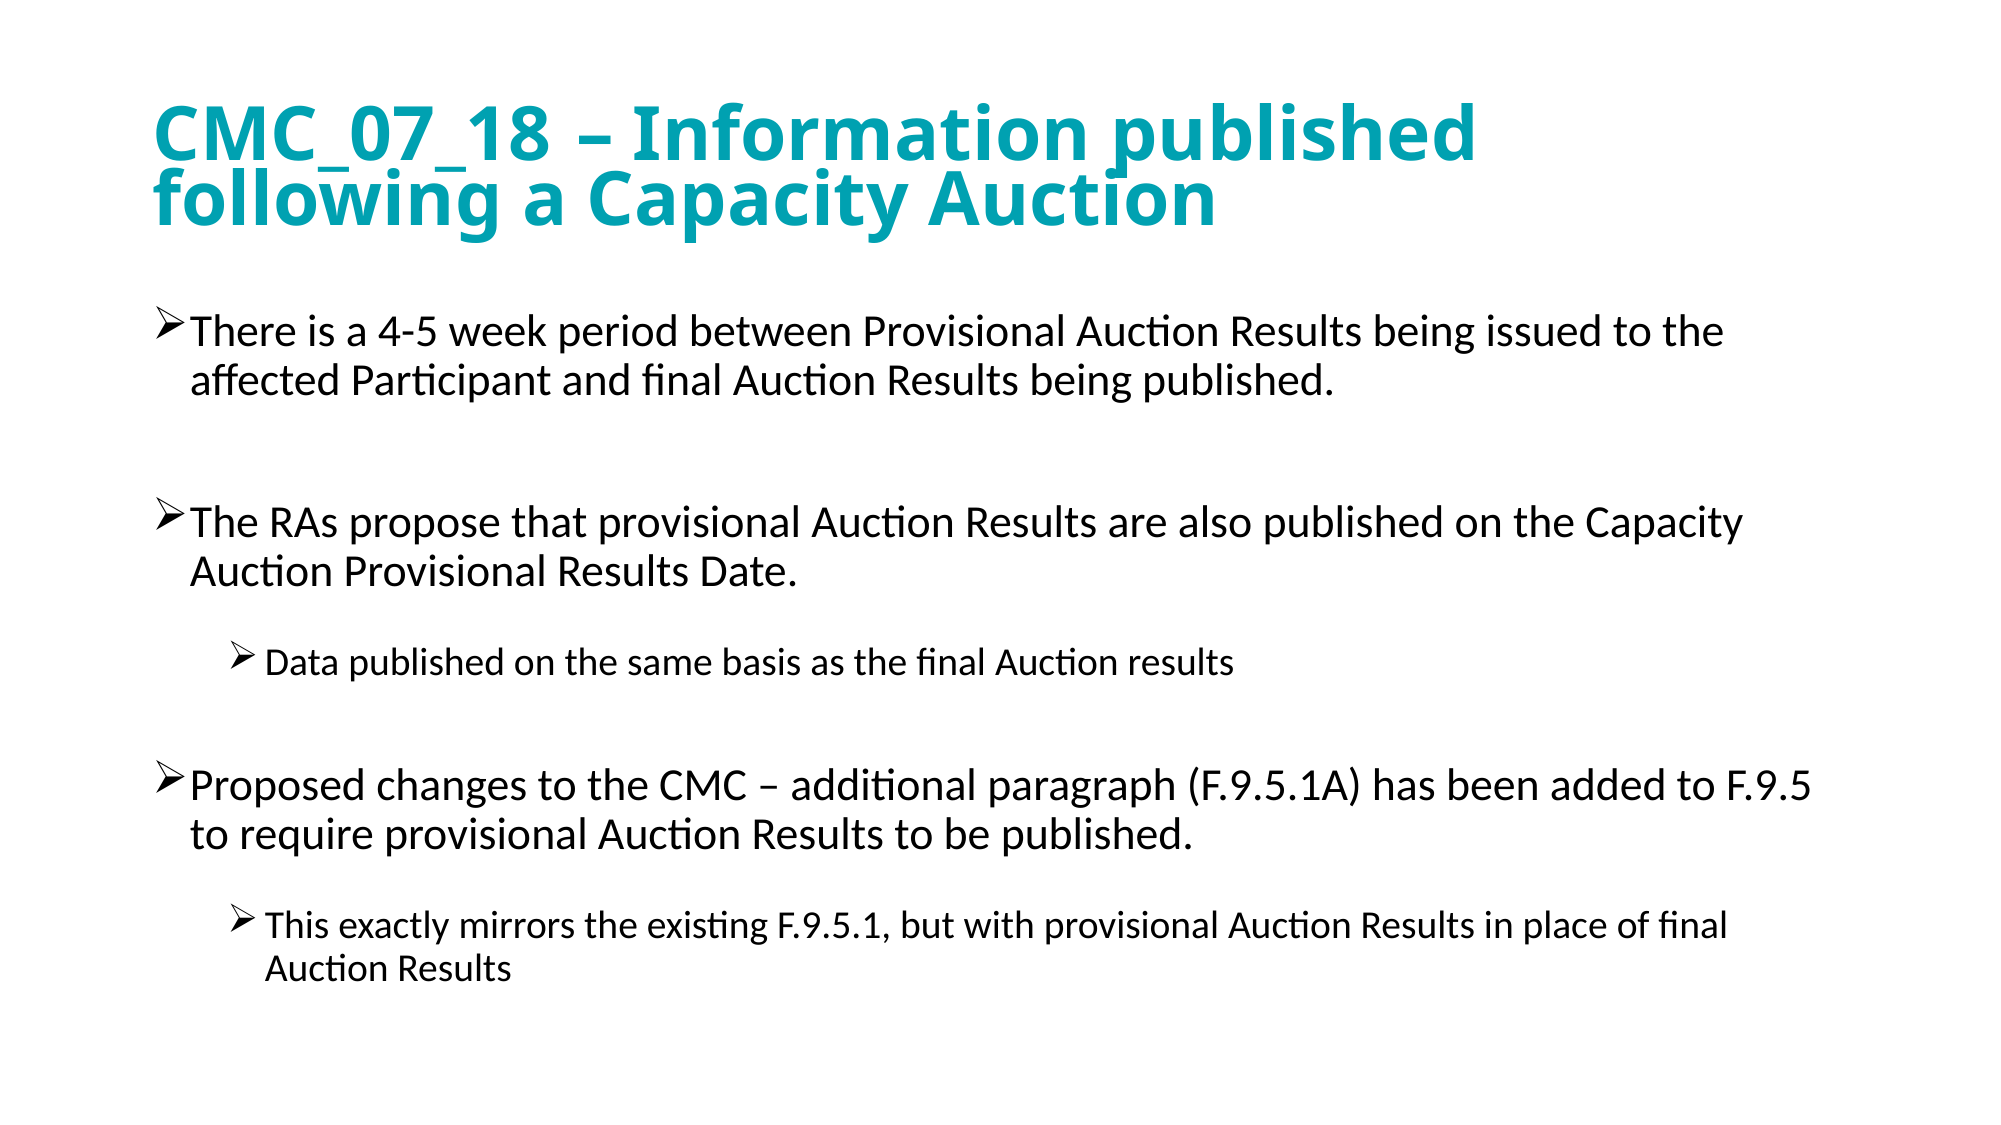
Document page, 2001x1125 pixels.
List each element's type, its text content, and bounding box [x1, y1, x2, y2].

title CMC_07_18 – Information published following a Capacity Auction [137, 59, 1863, 278]
list There is a 4-5 week period between Provisional Auction Results being issued to the affected Participant and final Auction Results being published. The RAs propose that provisional Auction Results are also published on the Capacity Auction Provisional Results Date. Data published on the same basis as the final Auction results Proposed changes to the CMC – additional paragraph (F.9.5.1A) has been added to F.9.5 to require provisional Auction Results to be published. This exactly mirrors the existing F.9.5.1, but with provisional Auction Results in place of final Auction Results [137, 299, 1863, 1014]
